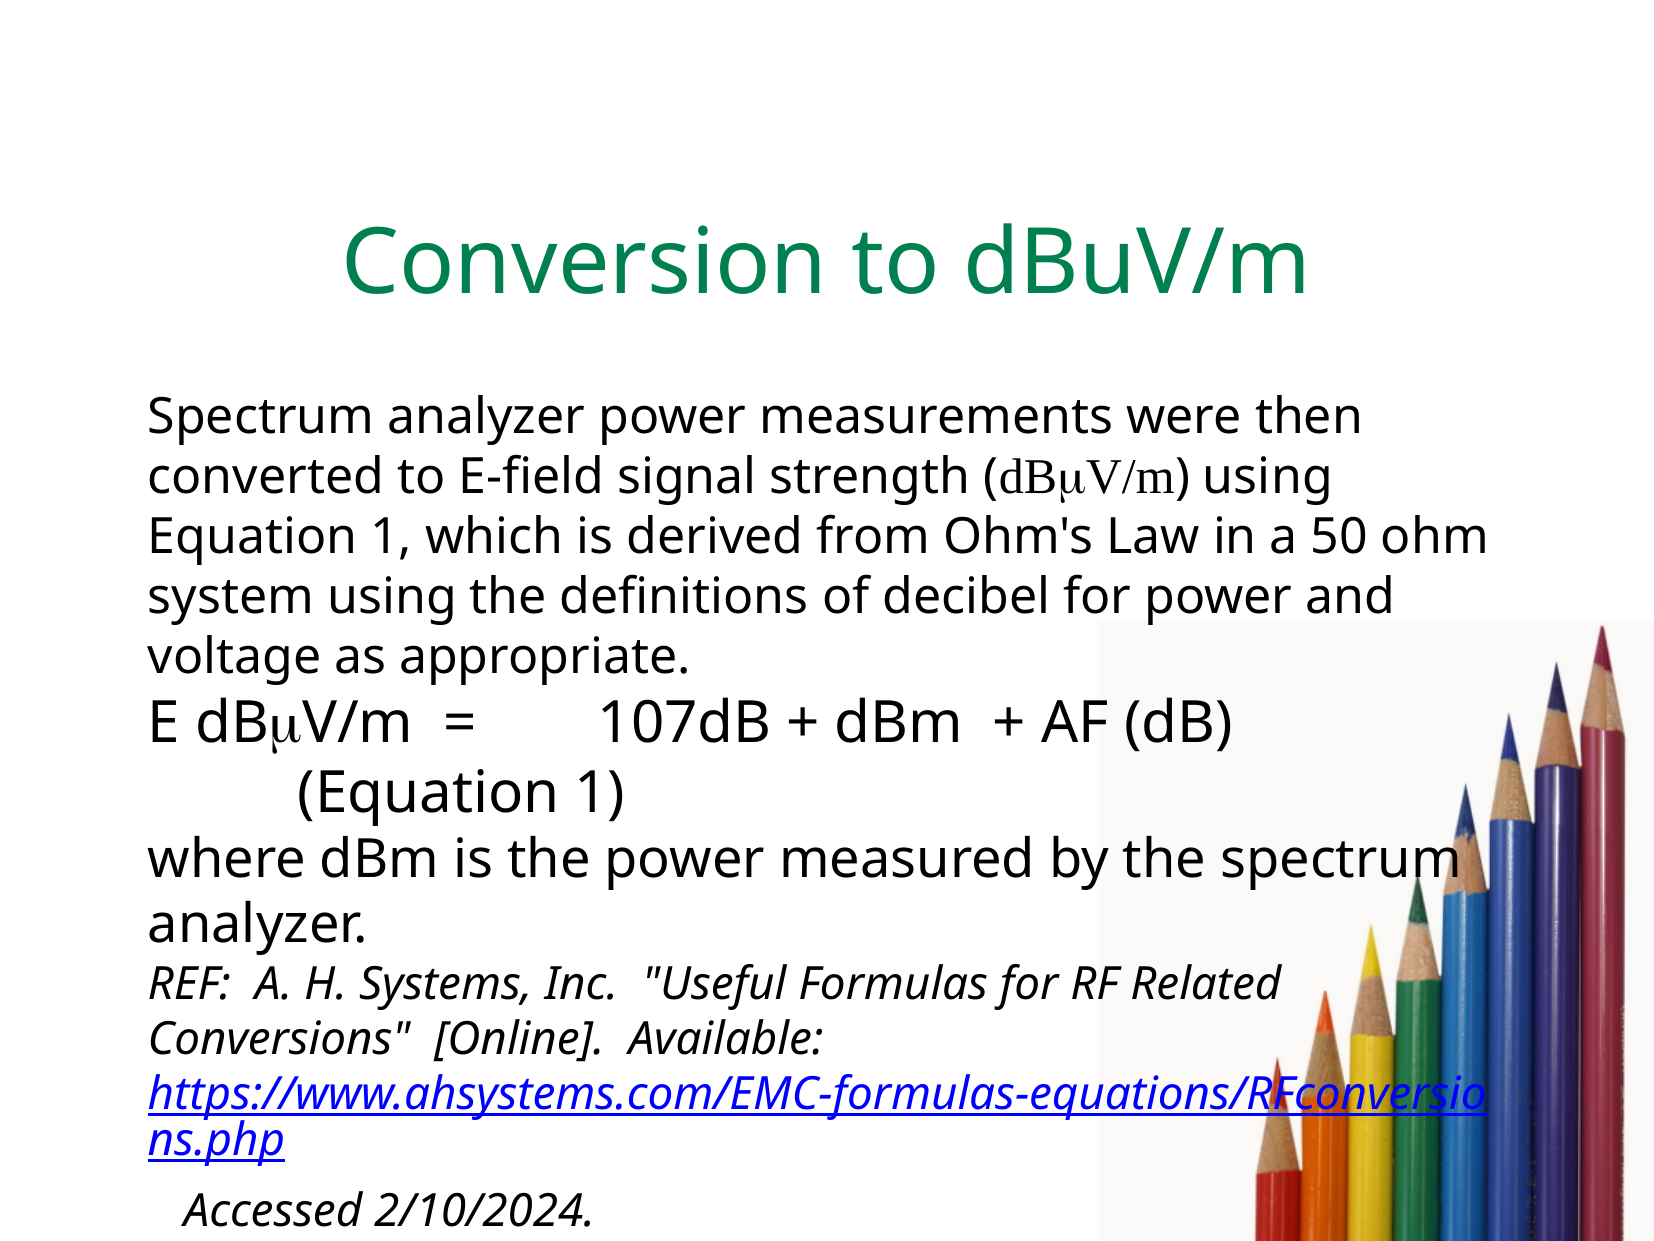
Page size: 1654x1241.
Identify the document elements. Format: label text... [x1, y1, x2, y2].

list Spectrum analyzer power measurements were then converted to E-field signal strength (dBmV/m) using Equation 1, which is derived from Ohm's Law in a 50 ohm system using the definitions of decibel for power and voltage as appropriate. E dBmV/m = 107dB + dBm + AF (dB) (Equation 1) where dBm is the power measured by the spectrum analyzer. REF: A. H. Systems, Inc. "Useful Formulas for RF Related Conversions" [Online]. Available: https://www.ahsystems.com/EMC-formulas-equations/RFconversions.php Accessed 2/10/2024. [147, 383, 1506, 1241]
picture [0, 0, 1654, 1241]
title Conversion to dBuV/m [147, 153, 1506, 361]
